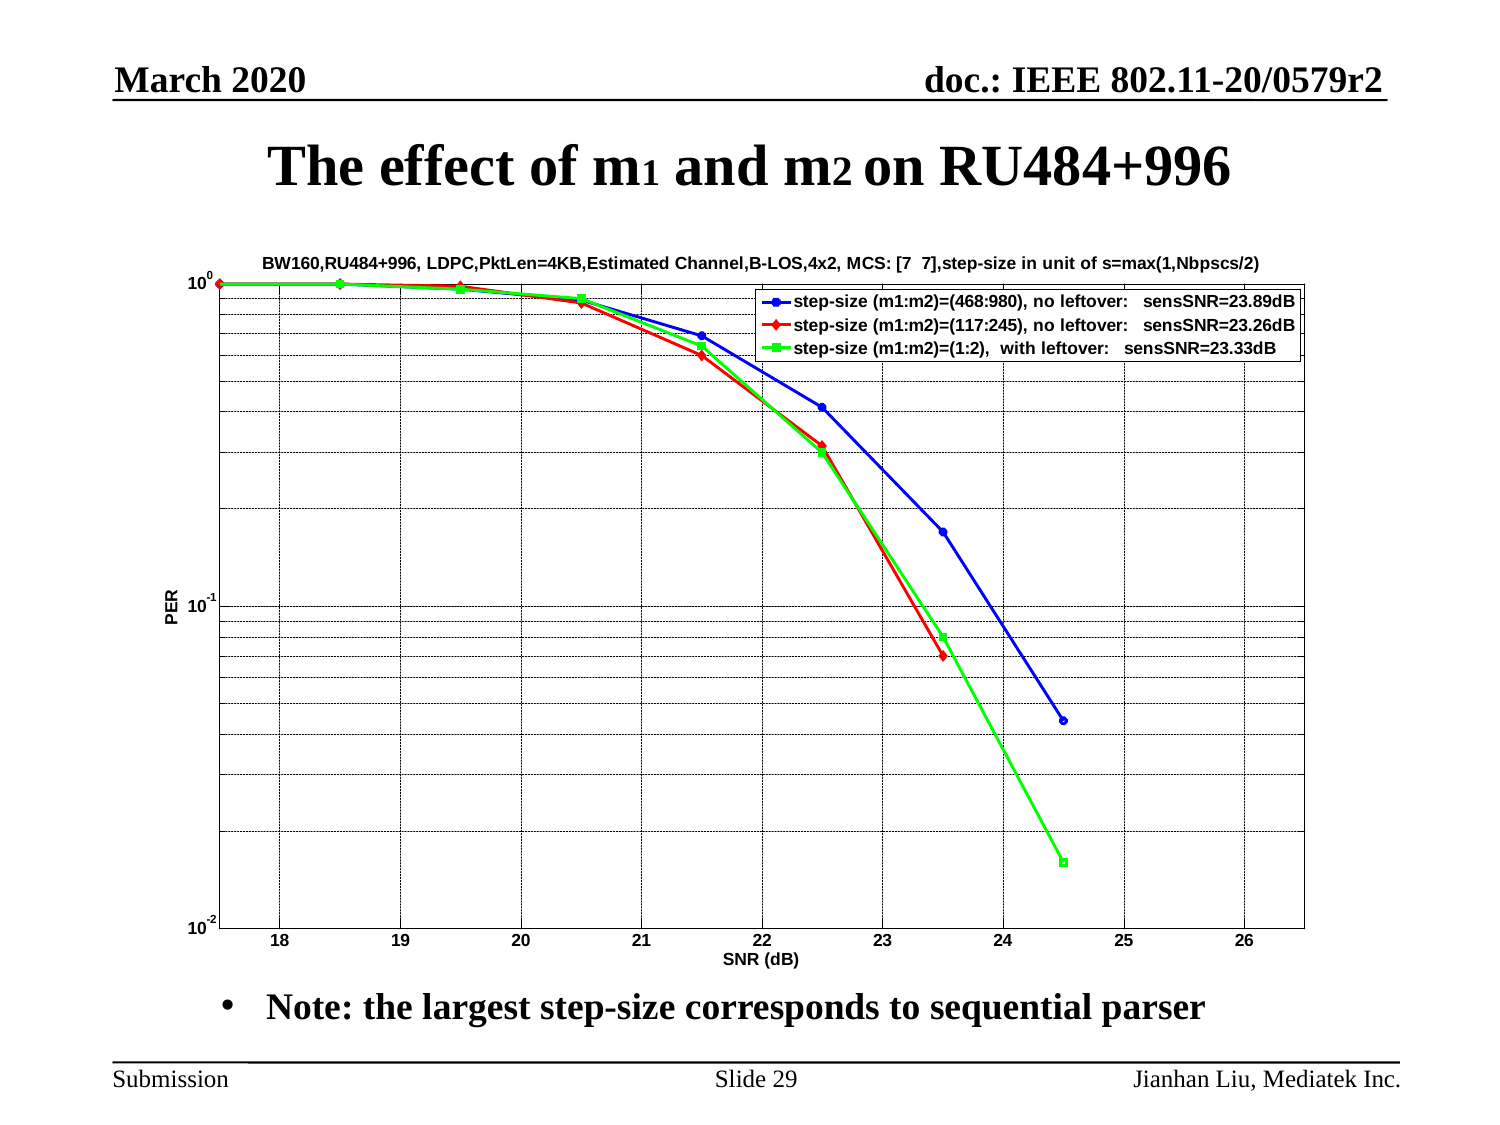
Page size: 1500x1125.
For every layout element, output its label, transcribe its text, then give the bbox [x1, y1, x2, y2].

footer Jianhan Liu, Mediatek Inc. [1129, 1061, 1402, 1093]
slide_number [114, 54, 309, 101]
slide_number Slide 29 [712, 1061, 800, 1093]
title The effect of m1 and m2 on RU484+996 [112, 112, 1388, 213]
text_box Note: the largest step-size corresponds to sequential parser [206, 1024, 1338, 1035]
picture [37, 224, 1438, 1016]
